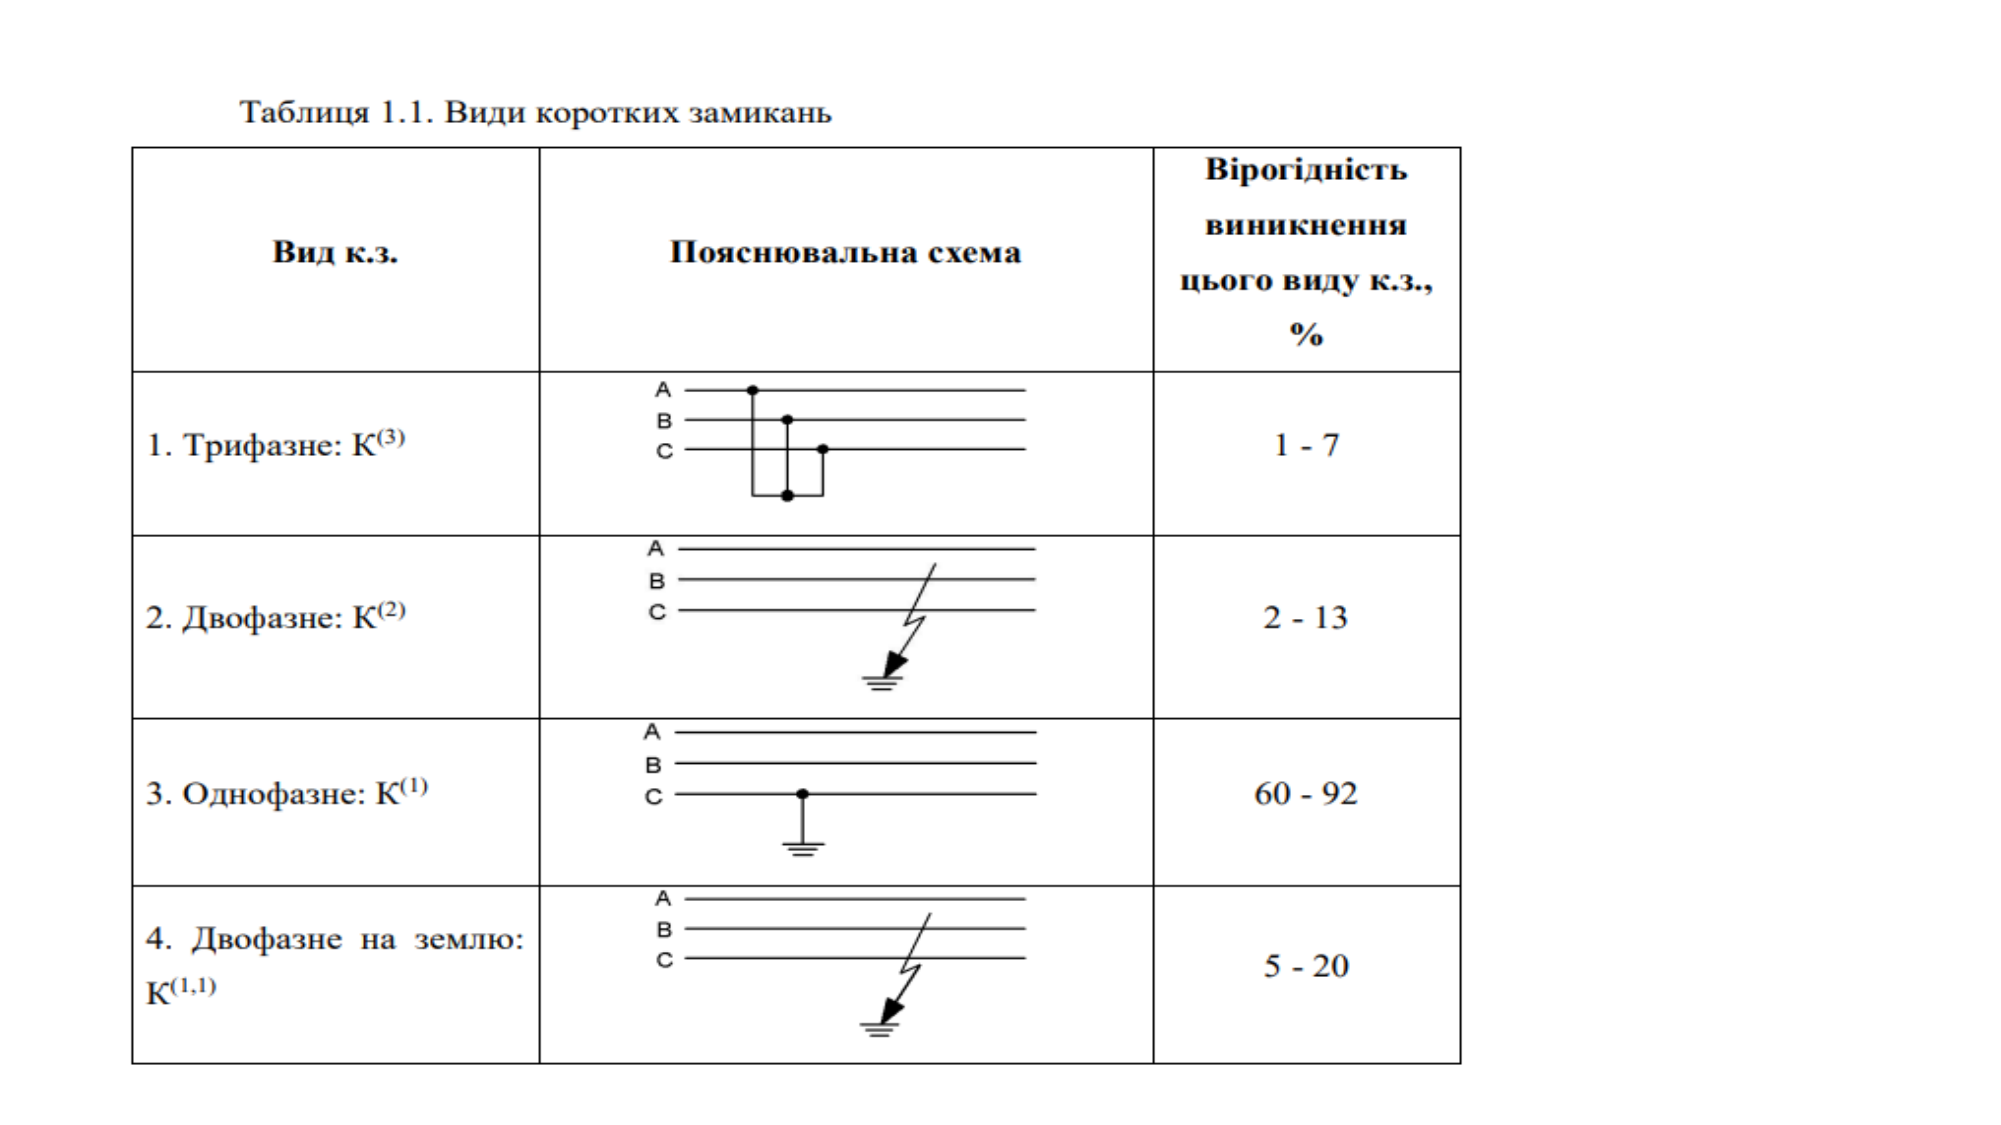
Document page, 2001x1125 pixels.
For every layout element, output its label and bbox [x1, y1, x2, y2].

list [83, 79, 1502, 1086]
